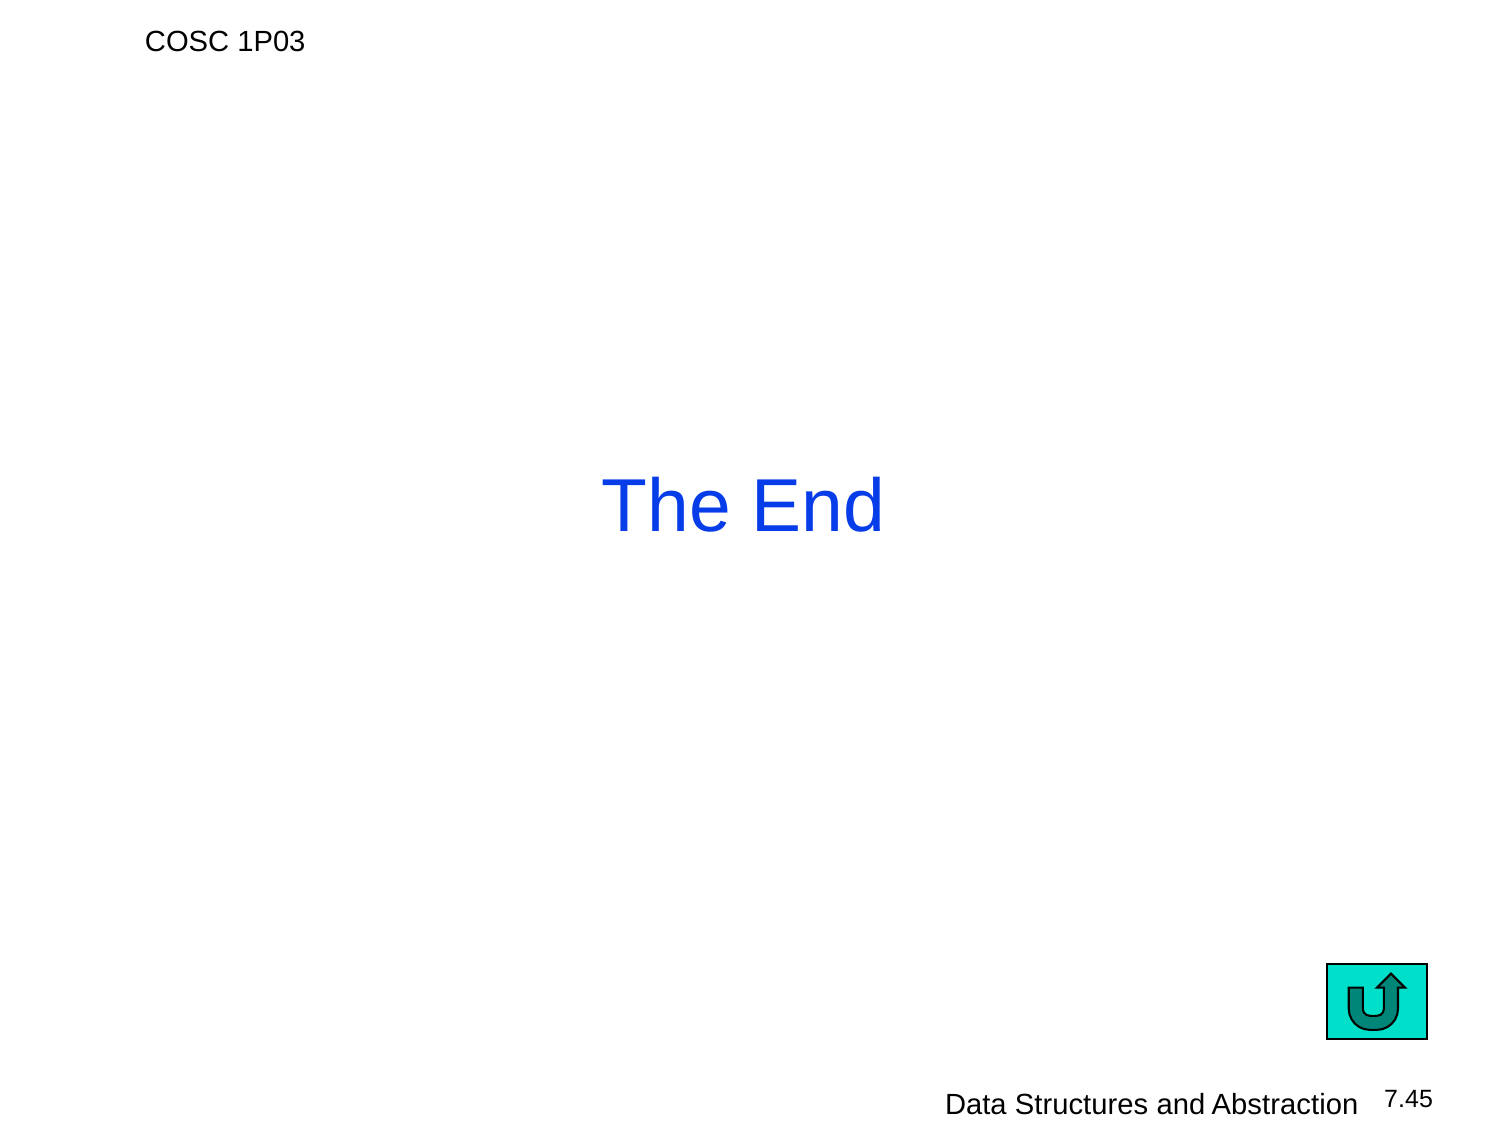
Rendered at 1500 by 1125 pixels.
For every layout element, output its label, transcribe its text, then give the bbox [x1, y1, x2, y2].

title The End [524, 461, 963, 563]
text_box [1326, 964, 1428, 1040]
